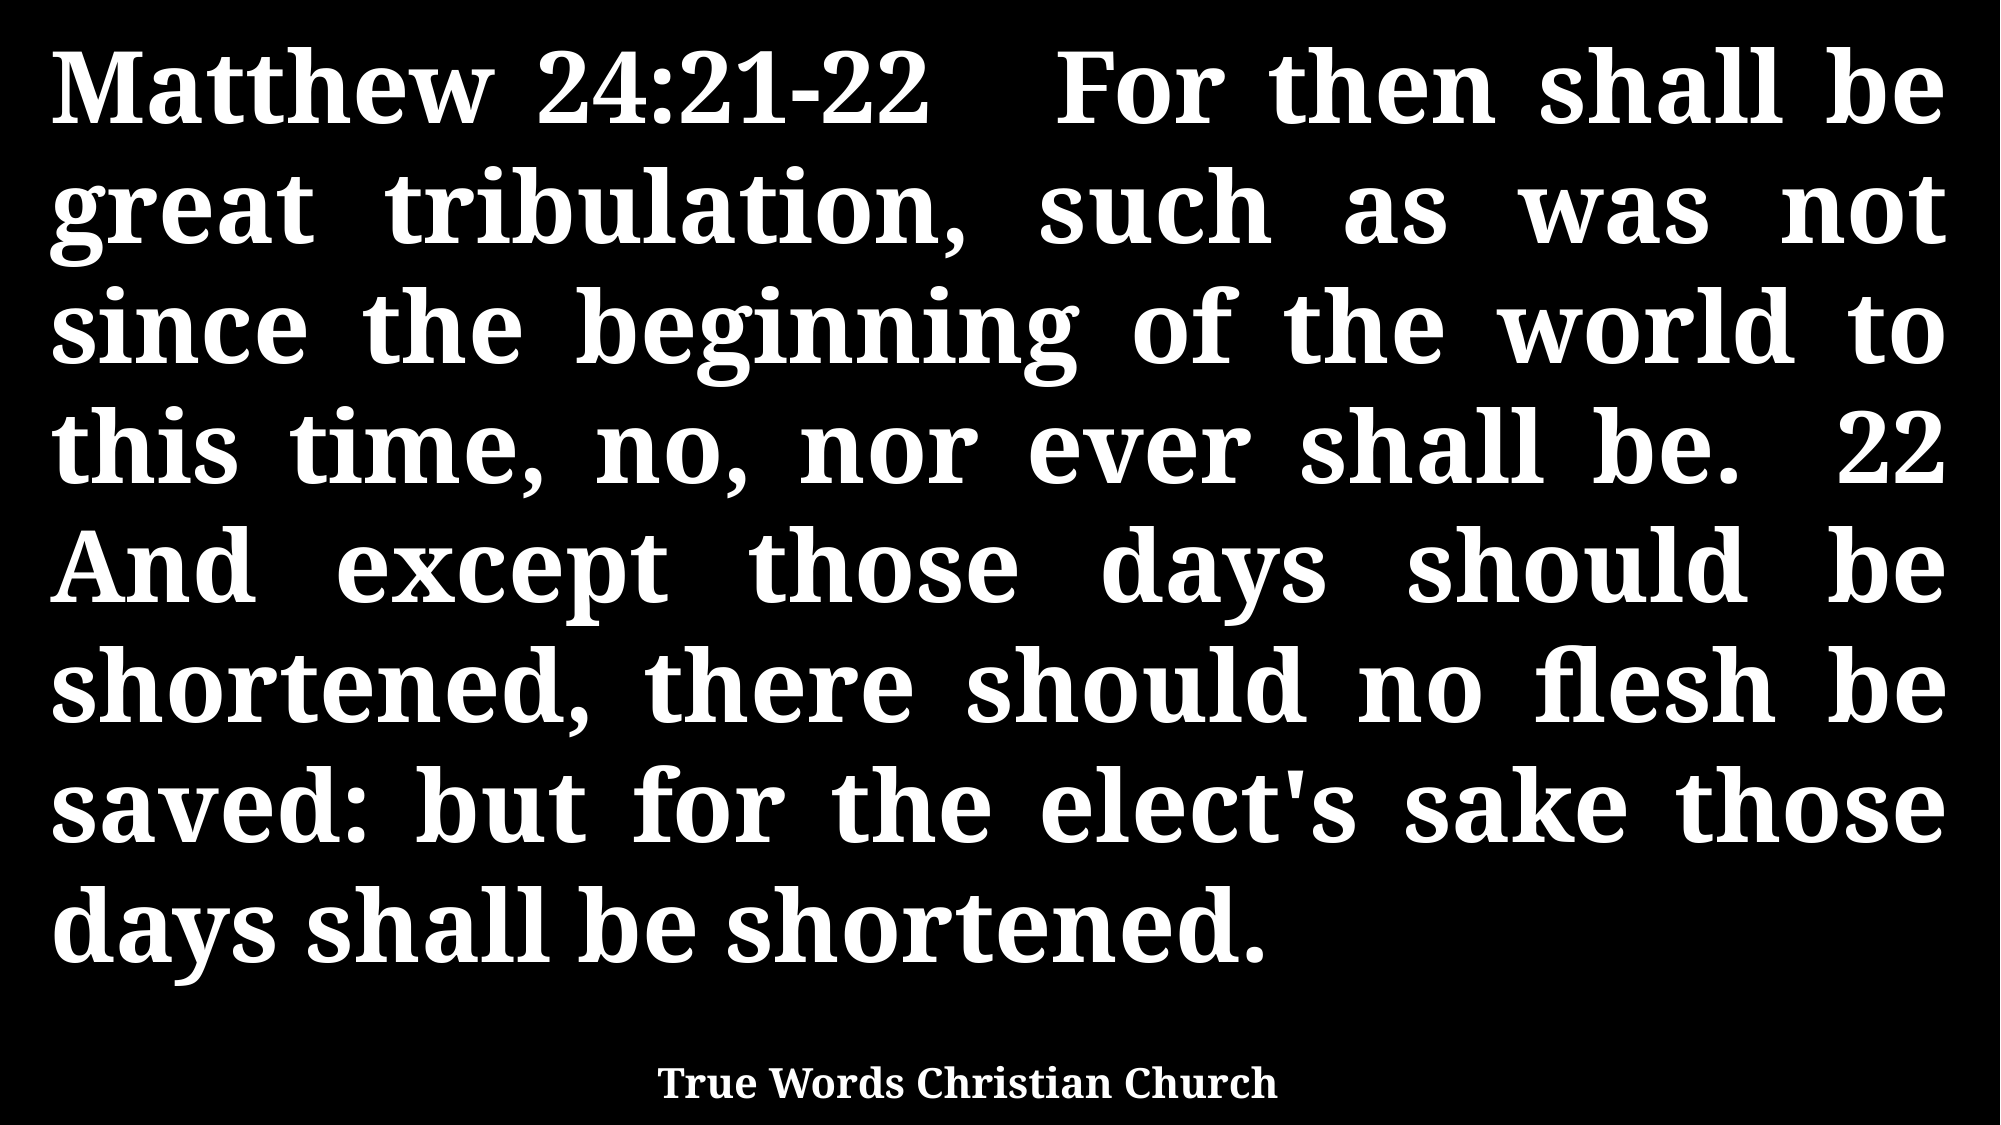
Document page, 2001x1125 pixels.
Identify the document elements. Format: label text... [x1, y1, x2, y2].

text_box True Words Christian Church [642, 1049, 1294, 1114]
text_box Matthew 24:21-22 For then shall be great tribulation, such as was not since the beginning of the world to this time, no, nor ever shall be. 22 And except those days should be shortened, there should no flesh be saved: but for the elect's sake those days shall be shortened. [35, 15, 1965, 991]
